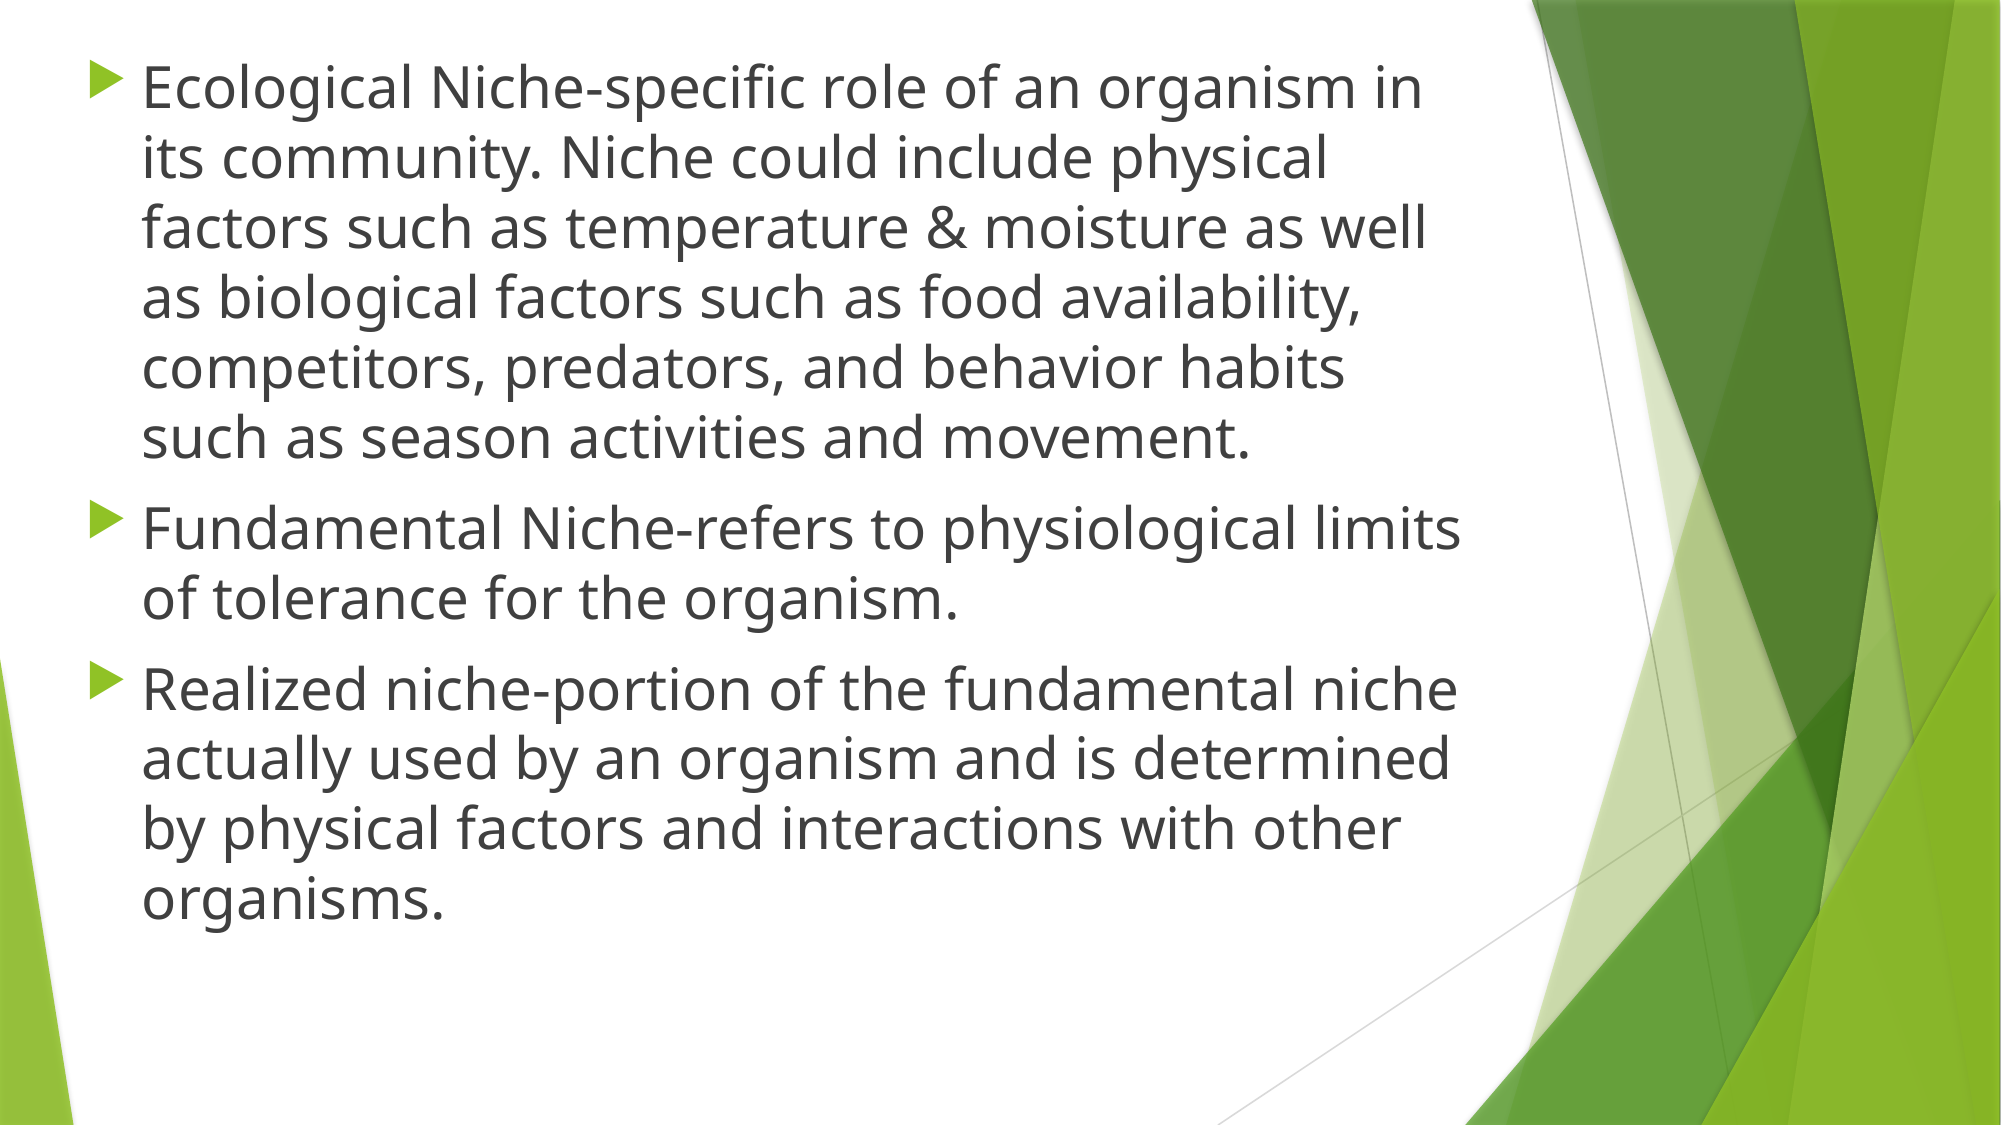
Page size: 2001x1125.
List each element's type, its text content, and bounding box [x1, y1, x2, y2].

list Ecological Niche-specific role of an organism in its community. Niche could include physical factors such as temperature & moisture as well as biological factors such as food availability, competitors, predators, and behavior habits such as season activities and movement. Fundamental Niche-refers to physiological limits of tolerance for the organism. Realized niche-portion of the fundamental niche actually used by an organism and is determined by physical factors and interactions with other organisms. [70, 42, 1481, 680]
